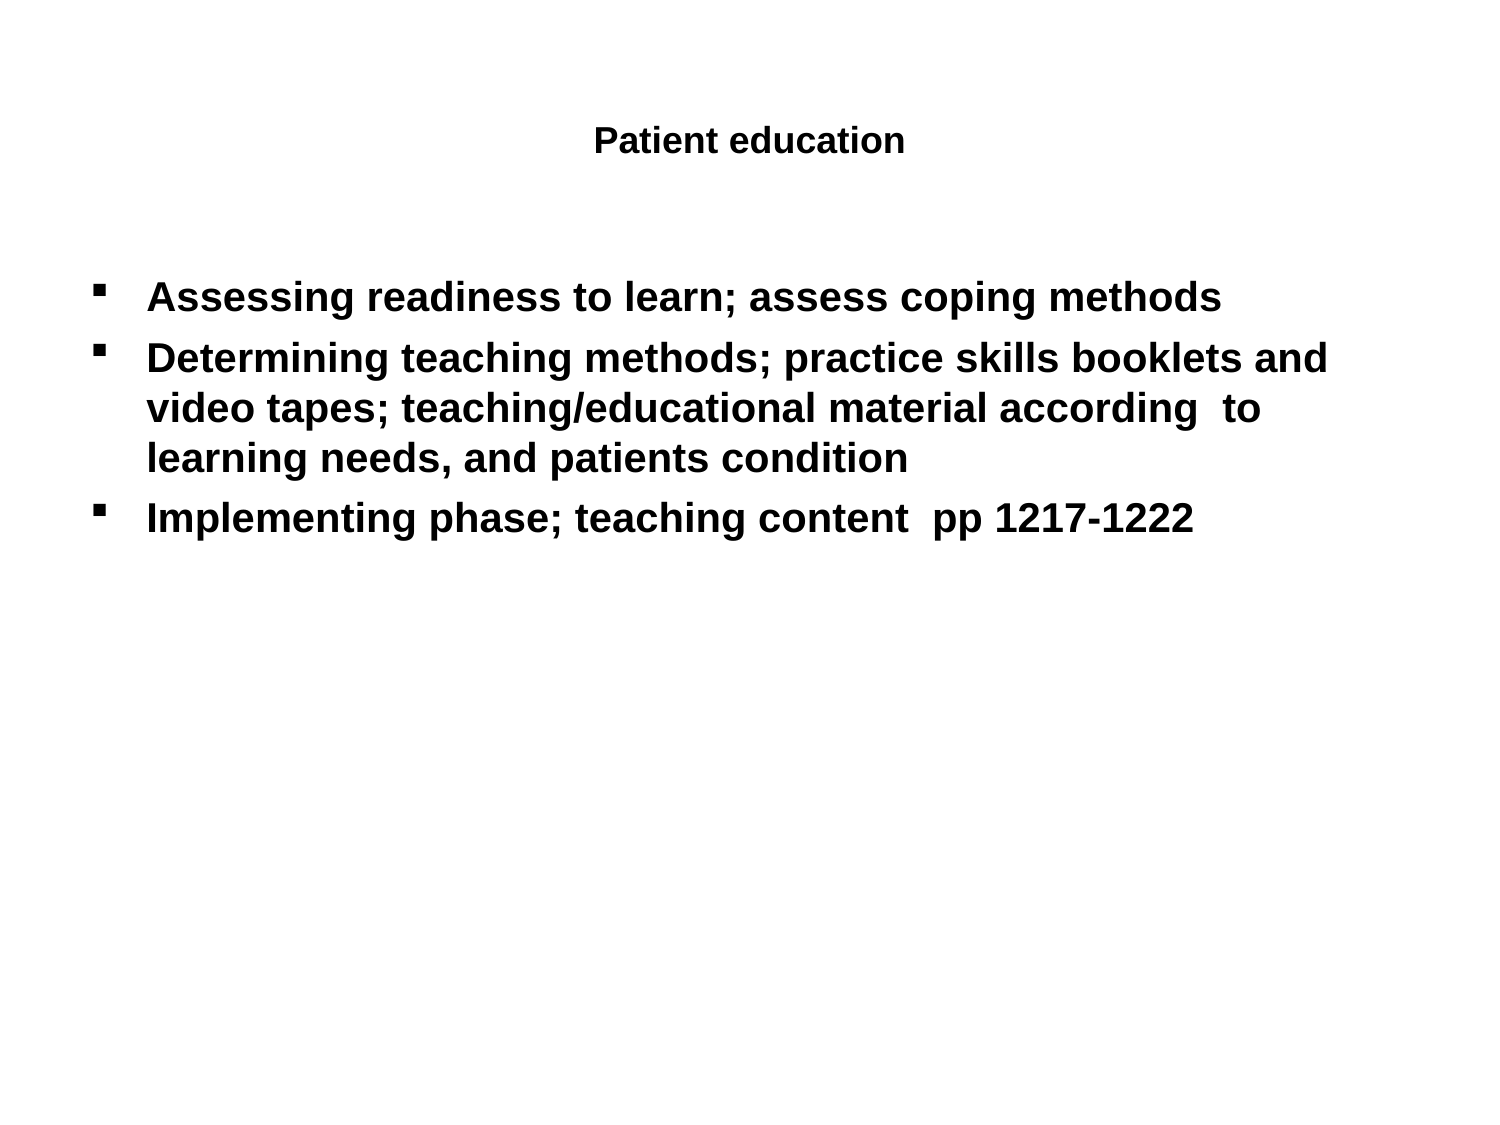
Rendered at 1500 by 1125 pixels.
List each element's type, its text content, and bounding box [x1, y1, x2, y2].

title Patient education [75, 45, 1425, 233]
list Assessing readiness to learn; assess coping methods Determining teaching methods; practice skills booklets and video tapes; teaching/educational material according to learning needs, and patients condition Implementing phase; teaching content pp 1217-1222 [75, 262, 1425, 1005]
